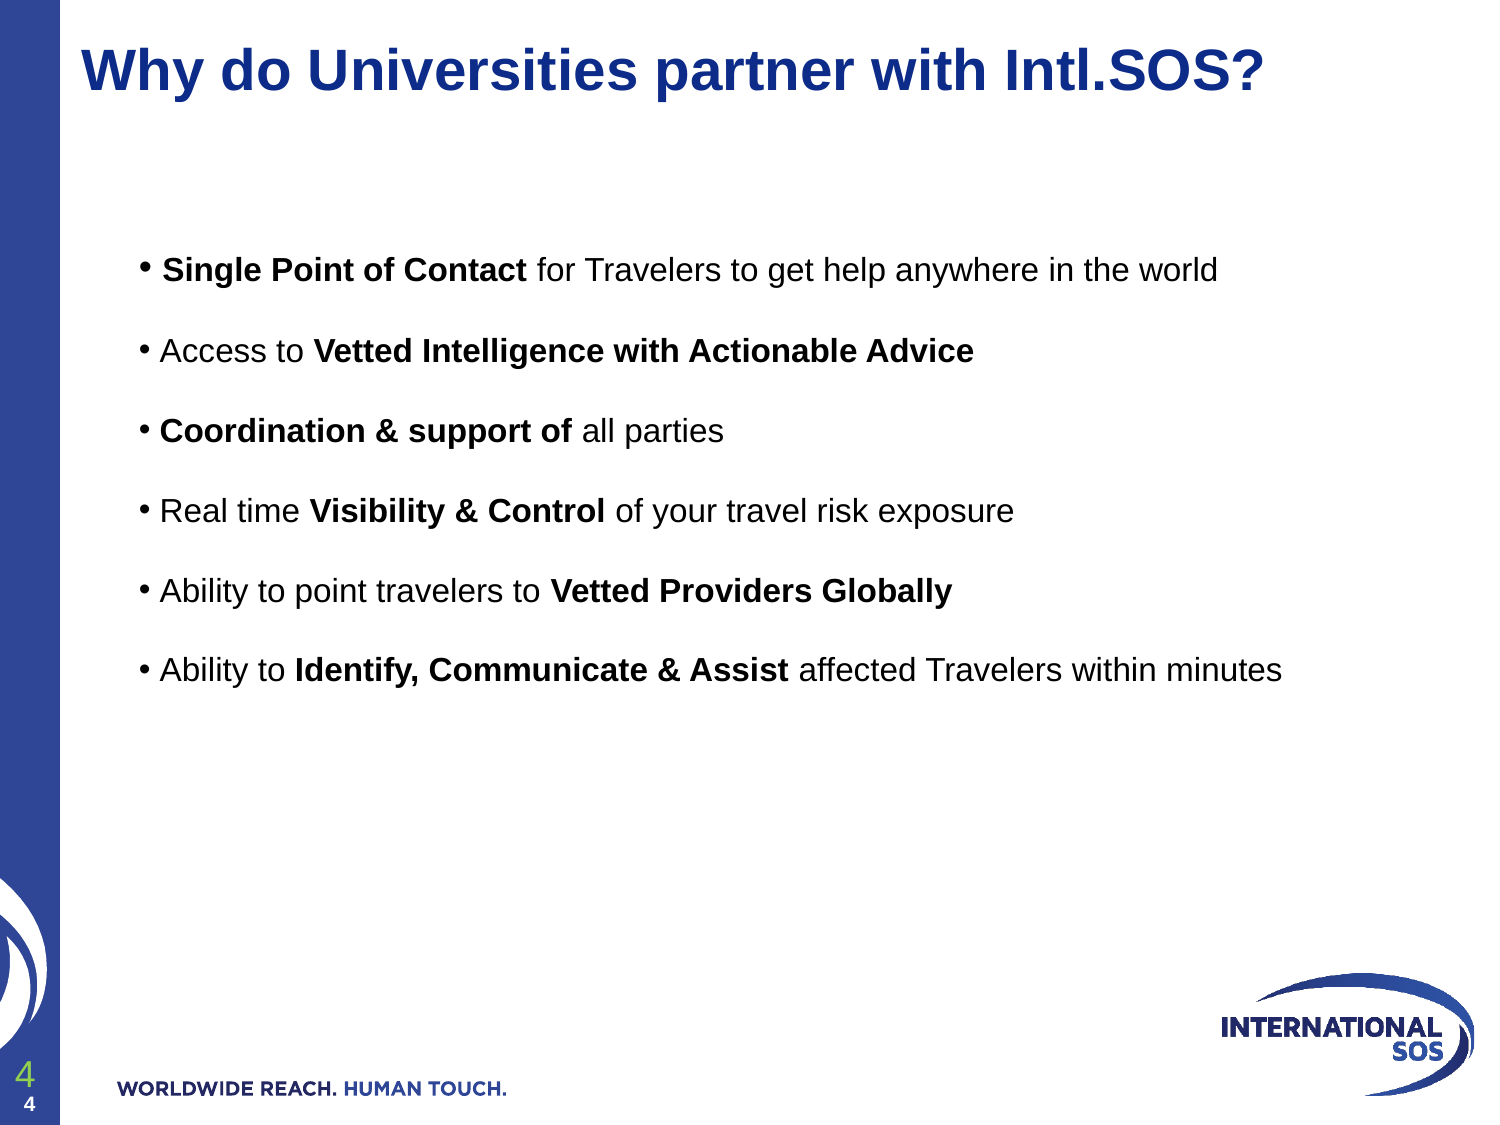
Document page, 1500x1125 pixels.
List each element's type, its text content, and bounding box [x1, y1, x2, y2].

picture [1222, 973, 1475, 1096]
text_box Single Point of Contact for Travelers to get help anywhere in the world Access to Vetted Intelligence with Actionable Advice Coordination & support of all parties Real time Visibility & Control of your travel risk exposure Ability to point travelers to Vetted Providers Globally Ability to Identify, Communicate & Assist affected Travelers within minutes [123, 236, 1412, 921]
slide_number 4 [0, 1042, 350, 1103]
title Why do Universities partner with Intl.SOS? [66, 24, 1417, 213]
